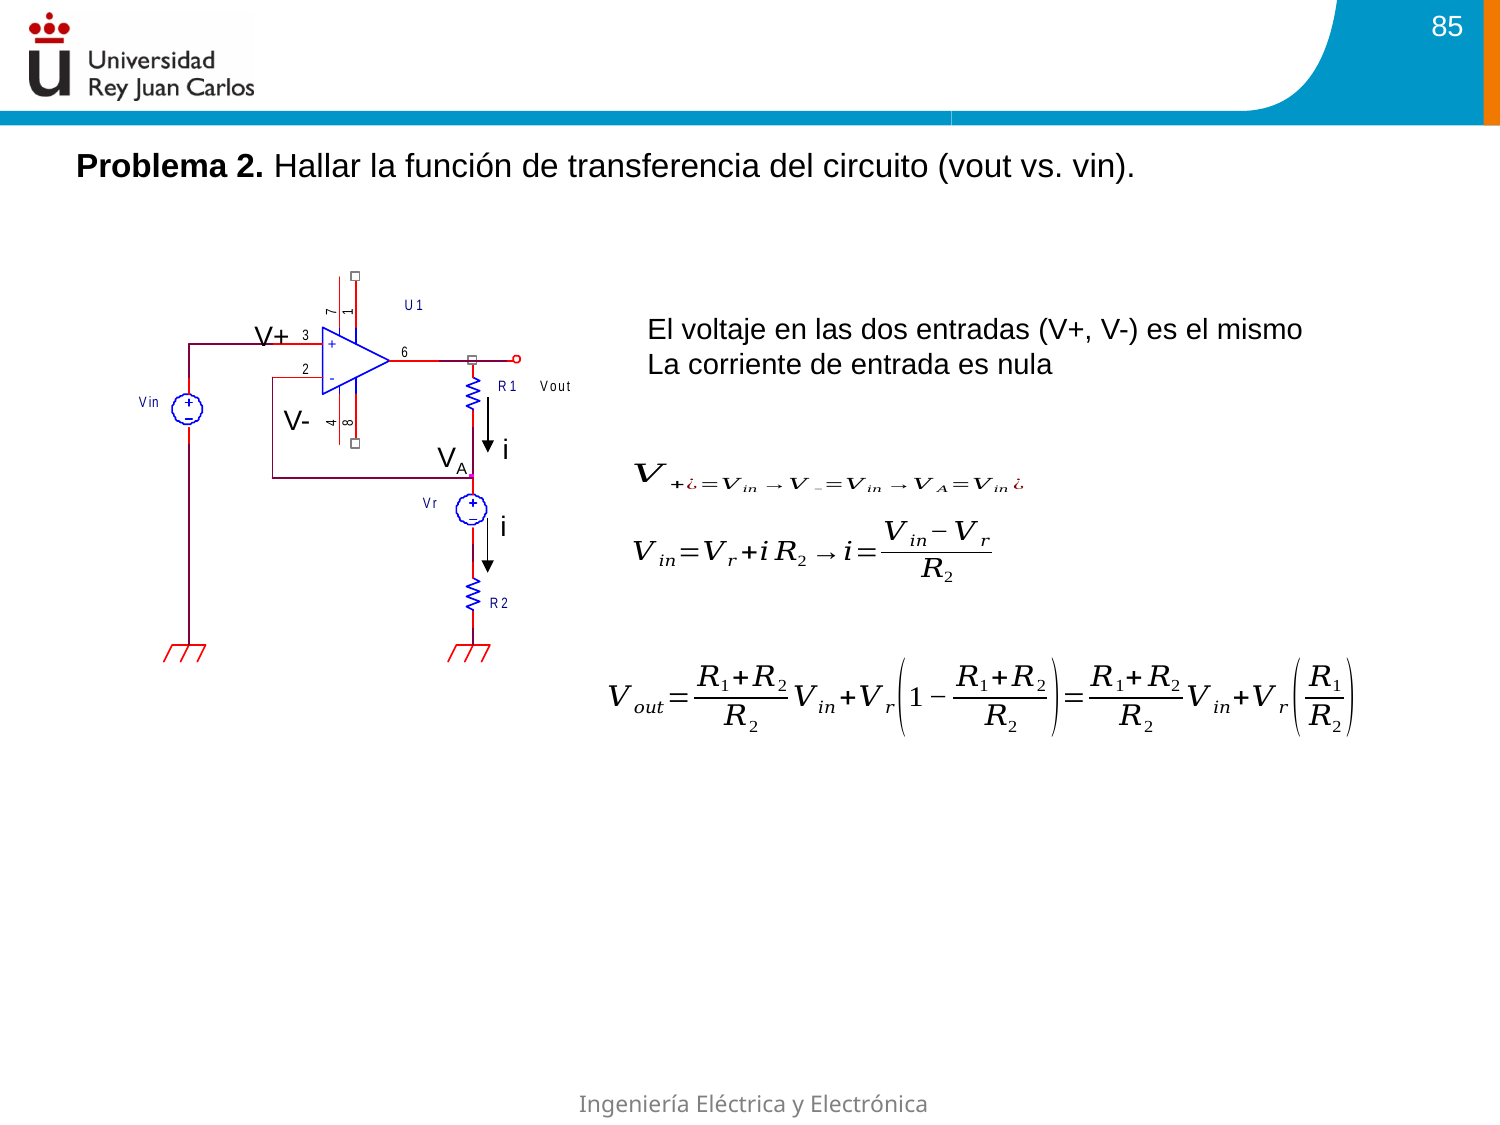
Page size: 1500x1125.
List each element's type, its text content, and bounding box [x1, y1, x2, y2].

text_box Problema 2. Hallar la función de transferencia del circuito (vout vs. vin). [64, 139, 1149, 191]
picture [29, 12, 254, 101]
picture [130, 268, 583, 671]
text_box El voltaje en las dos entradas (V+, V-) es el mismo La corriente de entrada es nula [632, 302, 1319, 388]
slide_number 85 [1416, 0, 1500, 75]
